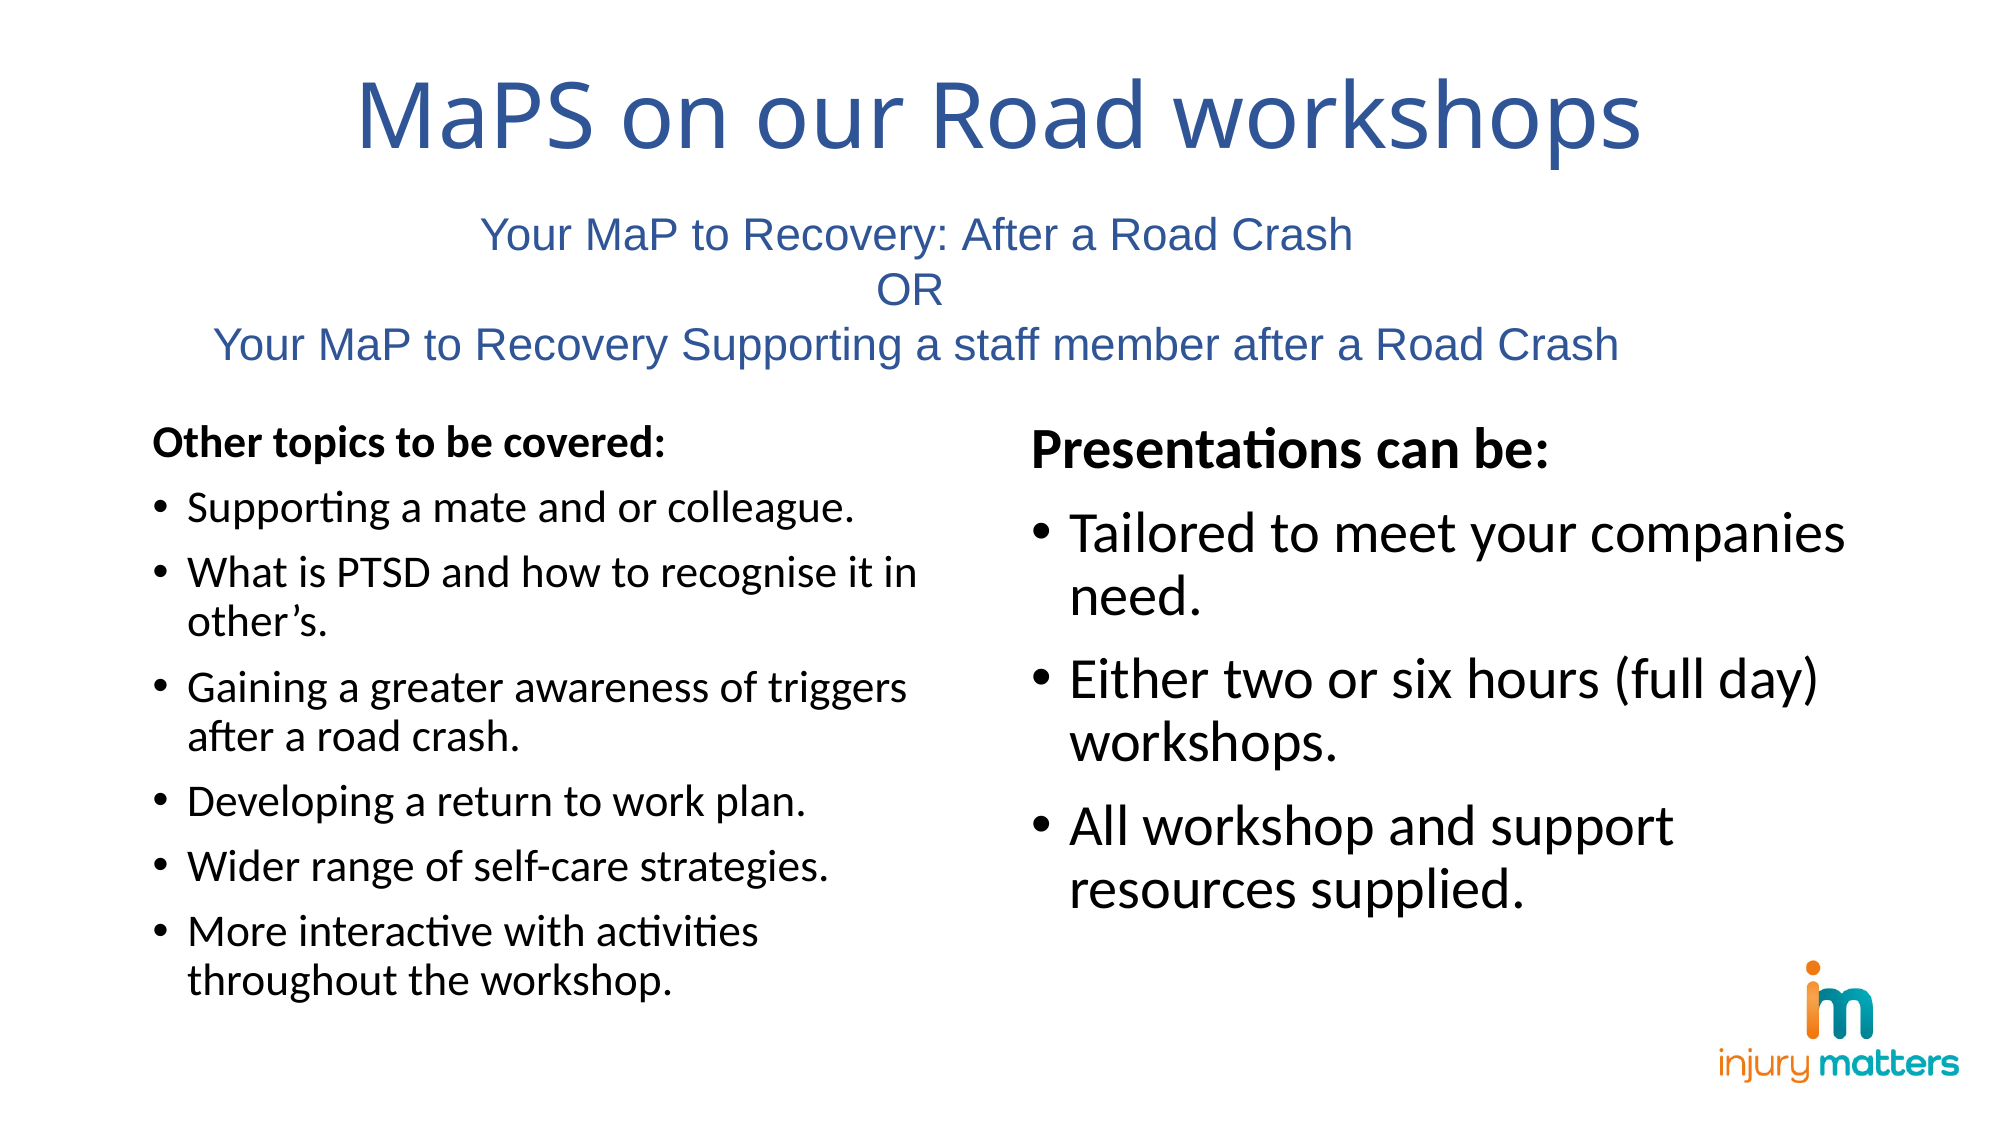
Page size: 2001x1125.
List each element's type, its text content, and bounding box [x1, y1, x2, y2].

text_box Your MaP to Recovery: After a Road Crash OR Your MaP to Recovery Supporting a staff member after a Road Crash [107, 197, 1726, 377]
text_box Other topics to be covered: Supporting a mate and or colleague. What is PTSD and how to recognise it in other’s. Gaining a greater awareness of triggers after a road crash. Developing a return to work plan. Wider range of self-care strategies. More interactive with activities throughout the workshop. [137, 410, 984, 1016]
text_box Presentations can be: Tailored to meet your companies need. Either two or six hours (full day) workshops. All workshop and support resources supplied. [1016, 410, 1867, 1016]
picture [1719, 960, 1959, 1083]
text_box MaPS on our Road workshops [137, 9, 1863, 228]
